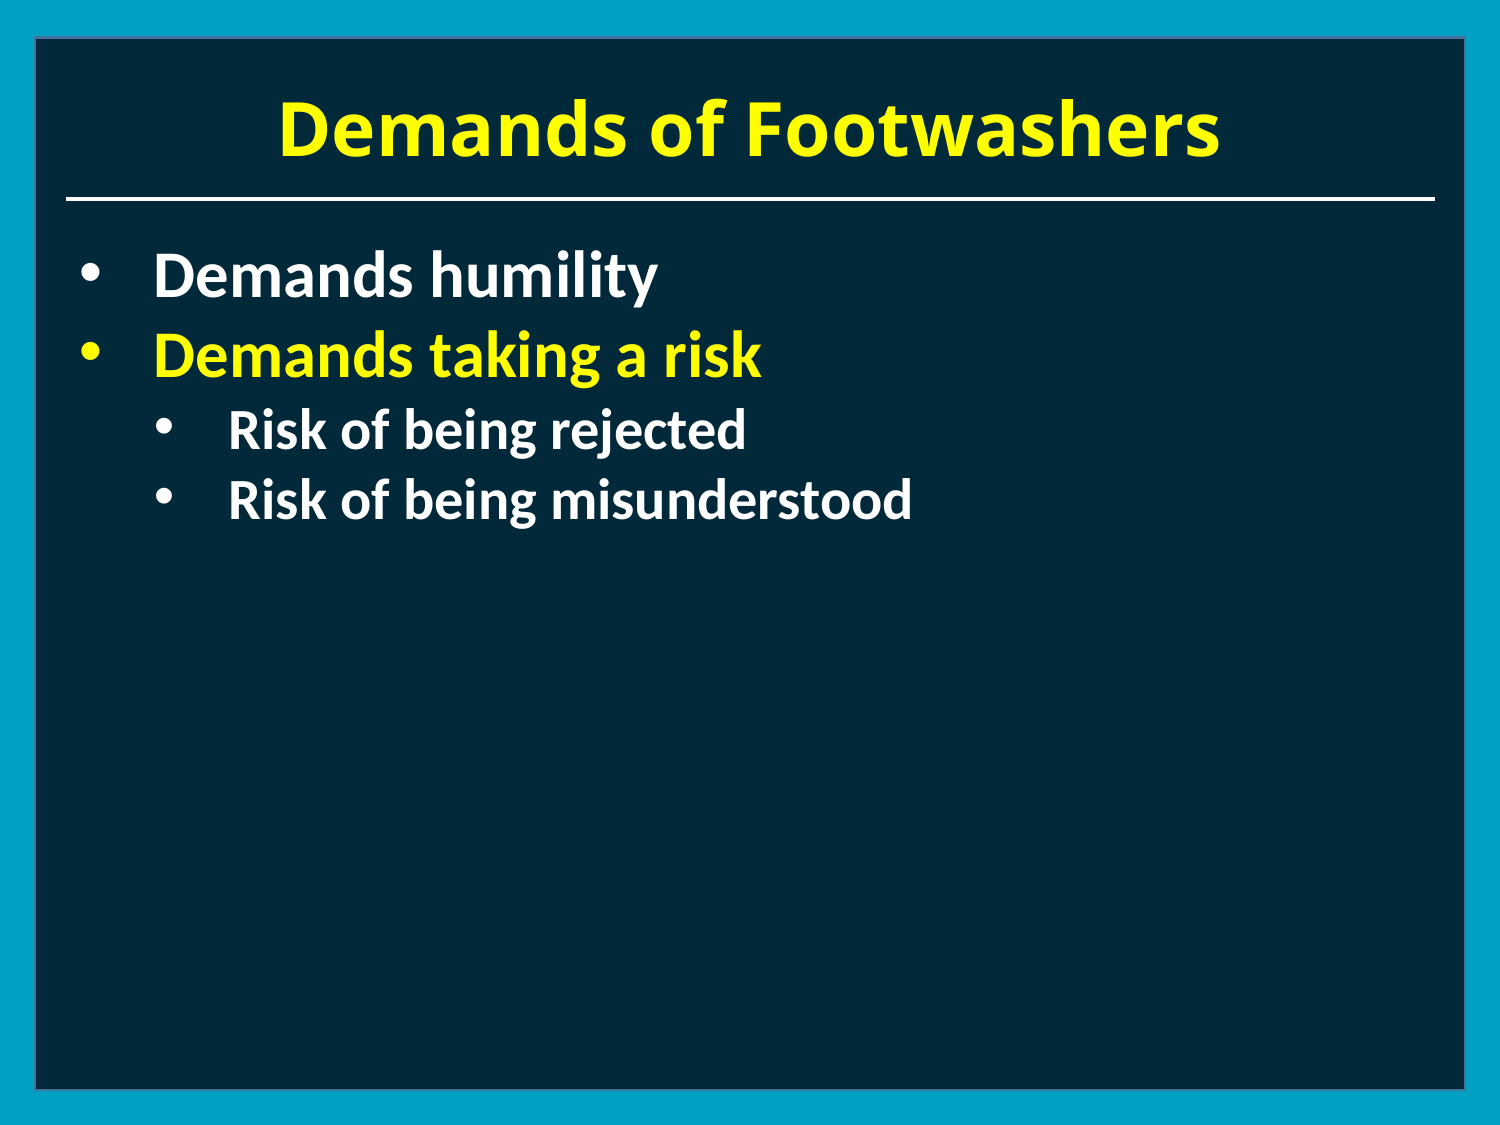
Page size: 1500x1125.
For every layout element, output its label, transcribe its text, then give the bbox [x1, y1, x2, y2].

title Demands of Footwashers [54, 66, 1445, 199]
text_box Demands humility Demands taking a risk Risk of being rejected Risk of being misunderstood [64, 223, 1430, 539]
